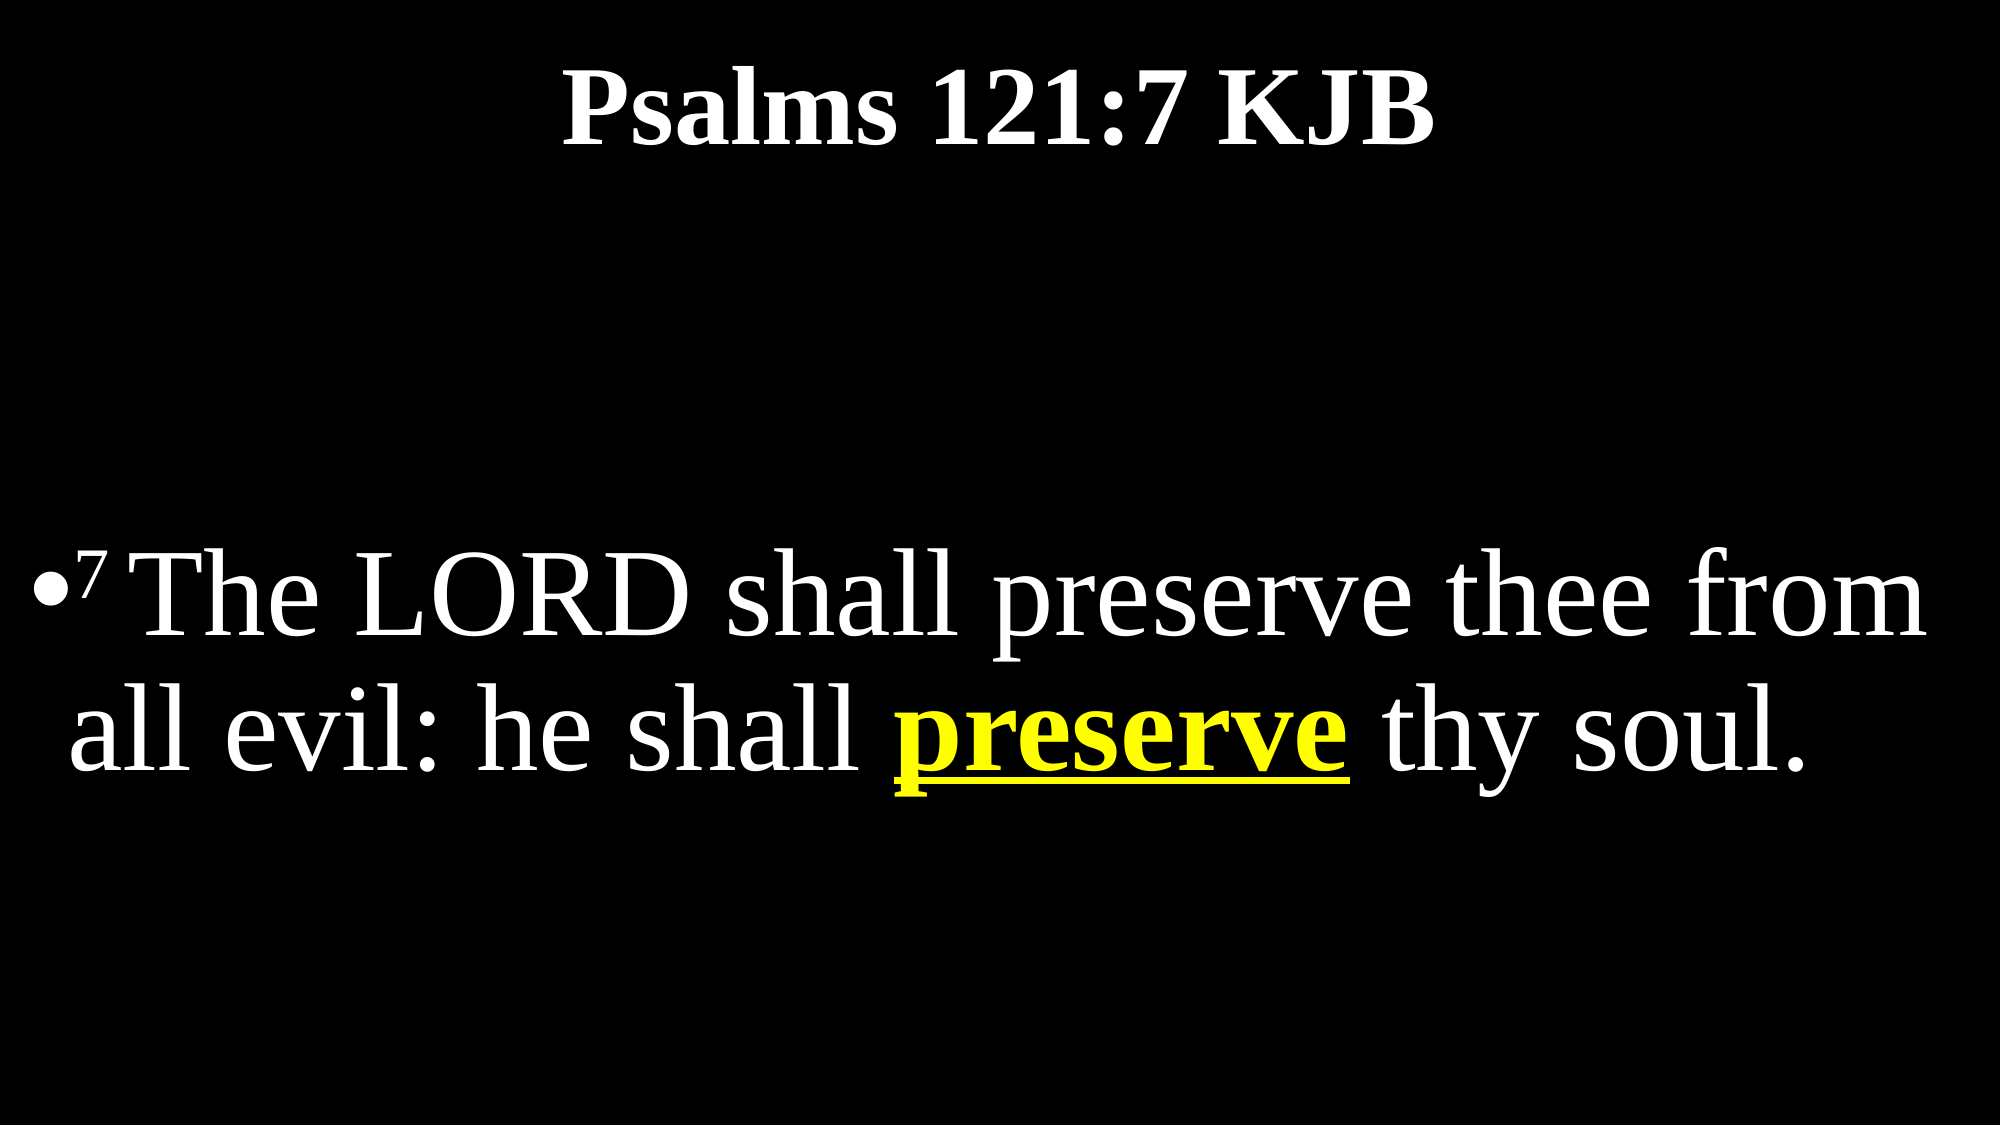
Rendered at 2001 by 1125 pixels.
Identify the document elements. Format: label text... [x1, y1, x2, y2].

list 7 The LORD shall preserve thee from all evil: he shall preserve thy soul. [14, 215, 1984, 1110]
title Psalms 121:7 KJB [14, 0, 1984, 215]
